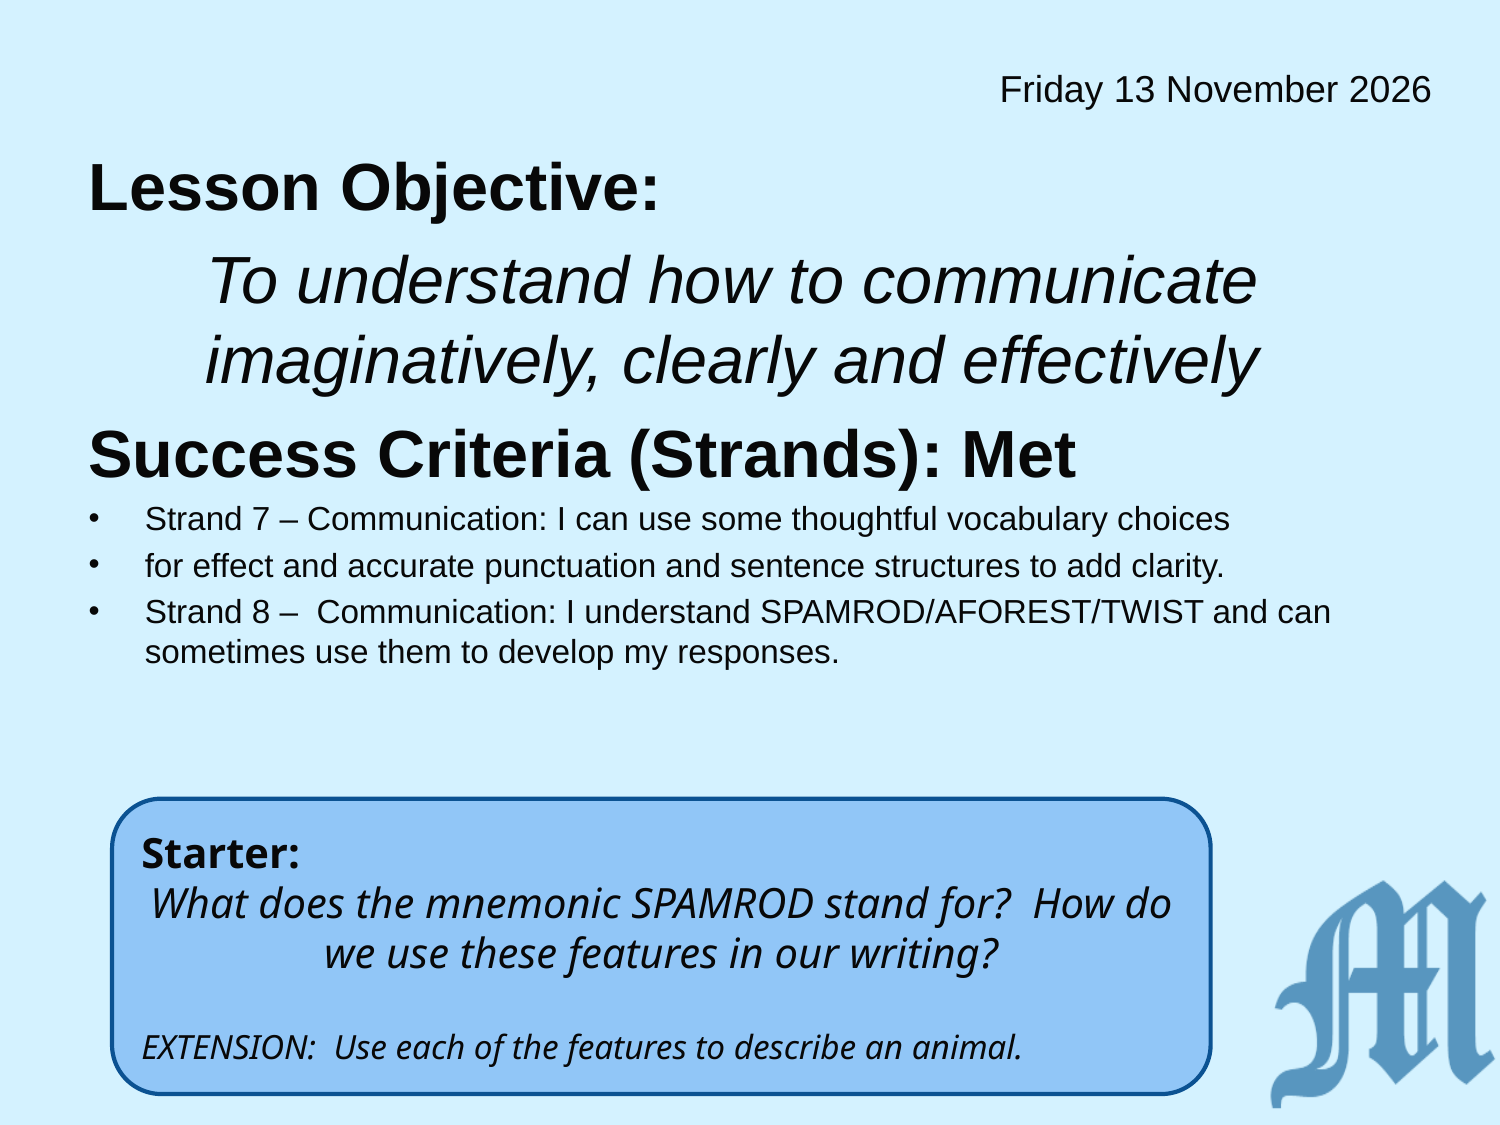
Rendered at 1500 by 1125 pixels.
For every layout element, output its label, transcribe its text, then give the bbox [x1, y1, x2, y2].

subtitle Lesson Objective: To understand how to communicate imaginatively, clearly and effectively Success Criteria (Strands): Met Strand 7 – Communication: I can use some thoughtful vocabulary choices for effect and accurate punctuation and sentence structures to add clarity. Strand 8 – Communication: I understand SPAMROD/AFOREST/TWIST and can sometimes use them to develop my responses. [88, 42, 1388, 1106]
text_box Starter: What does the mnemonic SPAMROD stand for? How do we use these features in our writing? EXTENSION: Use each of the features to describe an animal. [109, 796, 1213, 1097]
text_box Friday, 23 February 2018 [738, 58, 1447, 118]
